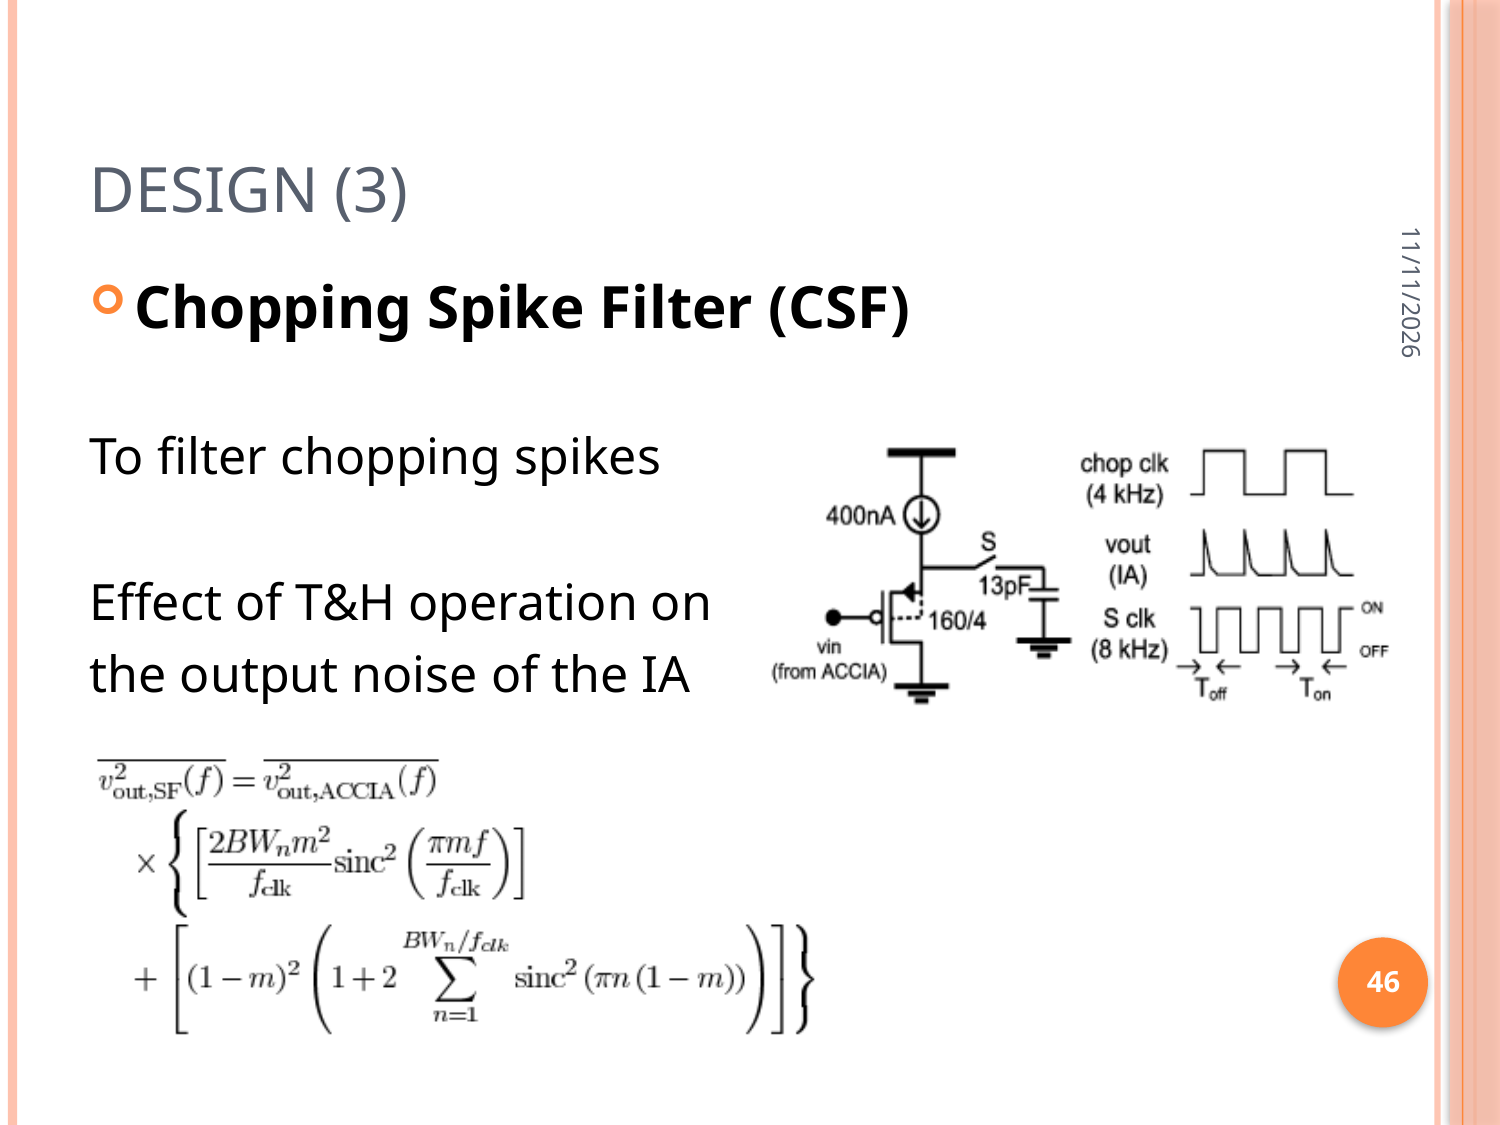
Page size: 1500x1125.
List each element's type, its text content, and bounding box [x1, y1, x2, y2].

list Chopping Spike Filter (CSF) To ﬁlter chopping spikes Effect of T&H operation on the output noise of the IA [75, 262, 1300, 1062]
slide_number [1378, 43, 1442, 374]
picture [86, 749, 828, 1038]
picture [743, 399, 1401, 726]
title DESIGN (3) [75, 45, 1300, 233]
slide_number 46 [1333, 940, 1434, 1027]
